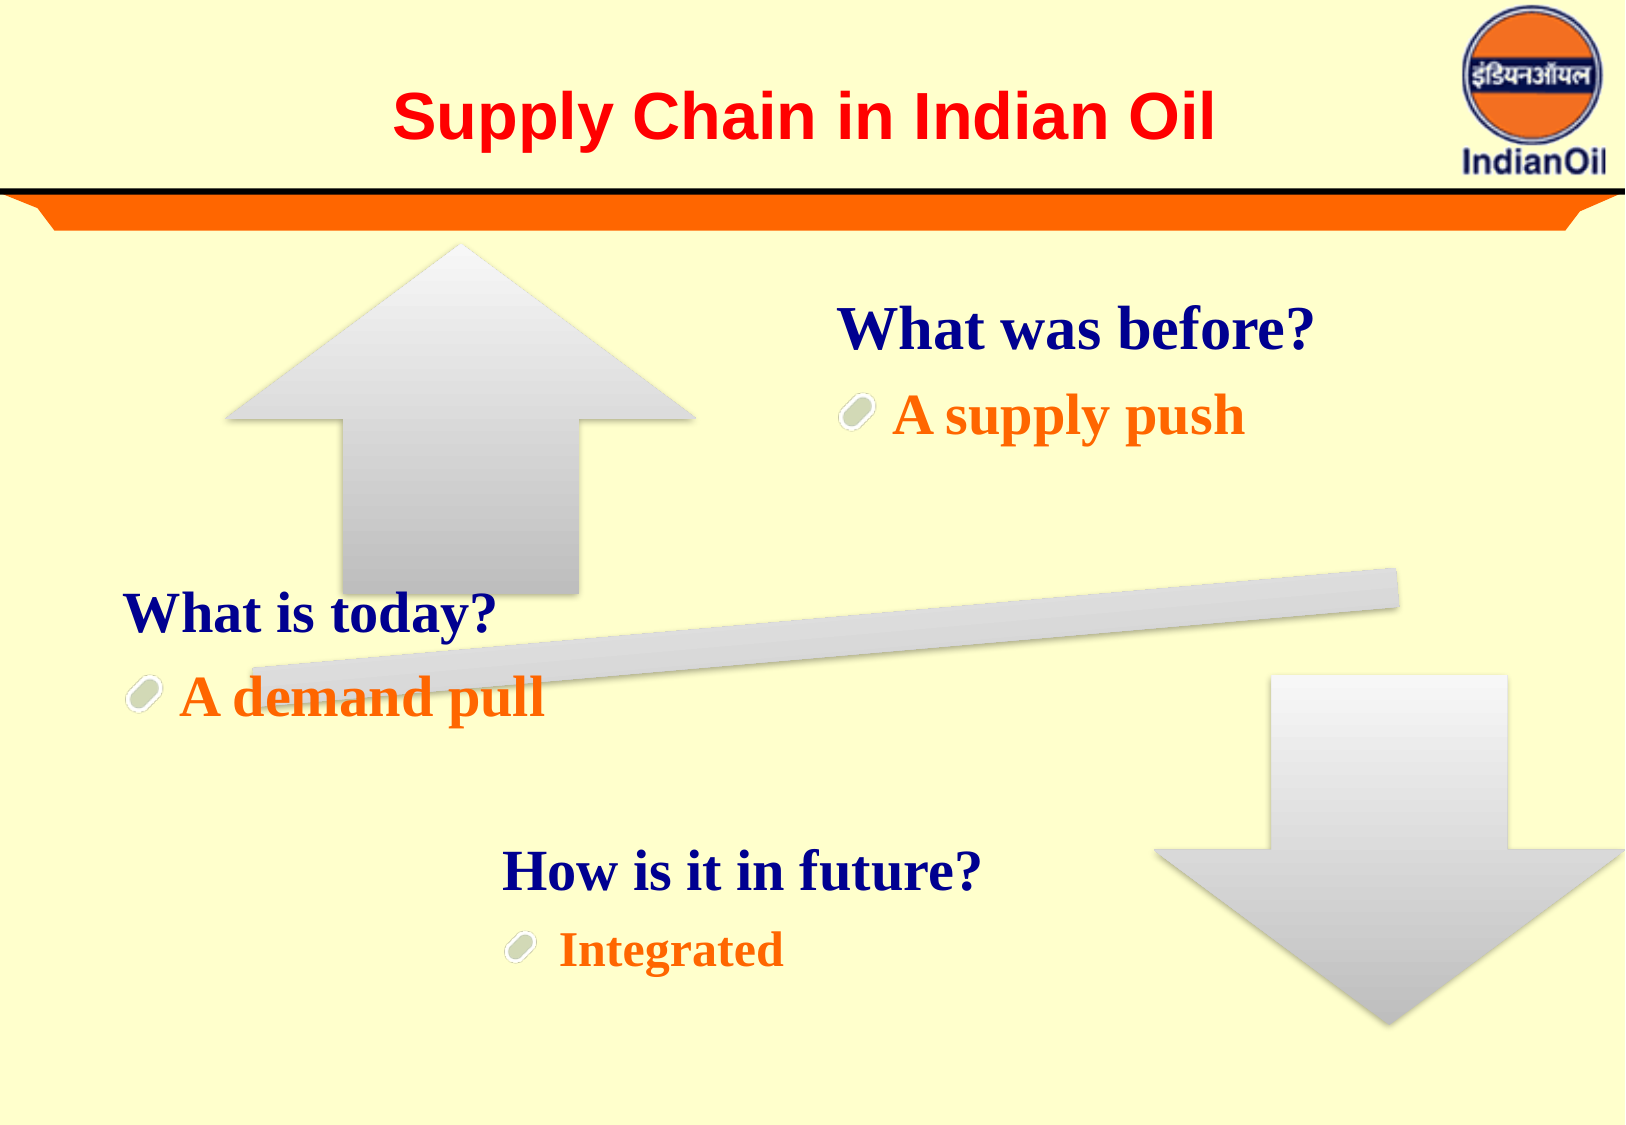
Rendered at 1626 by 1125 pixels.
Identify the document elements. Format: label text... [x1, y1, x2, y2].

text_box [45, 187, 1625, 1093]
text_box Supply Chain in Indian Oil [284, 74, 1341, 185]
picture [1448, 0, 1625, 186]
